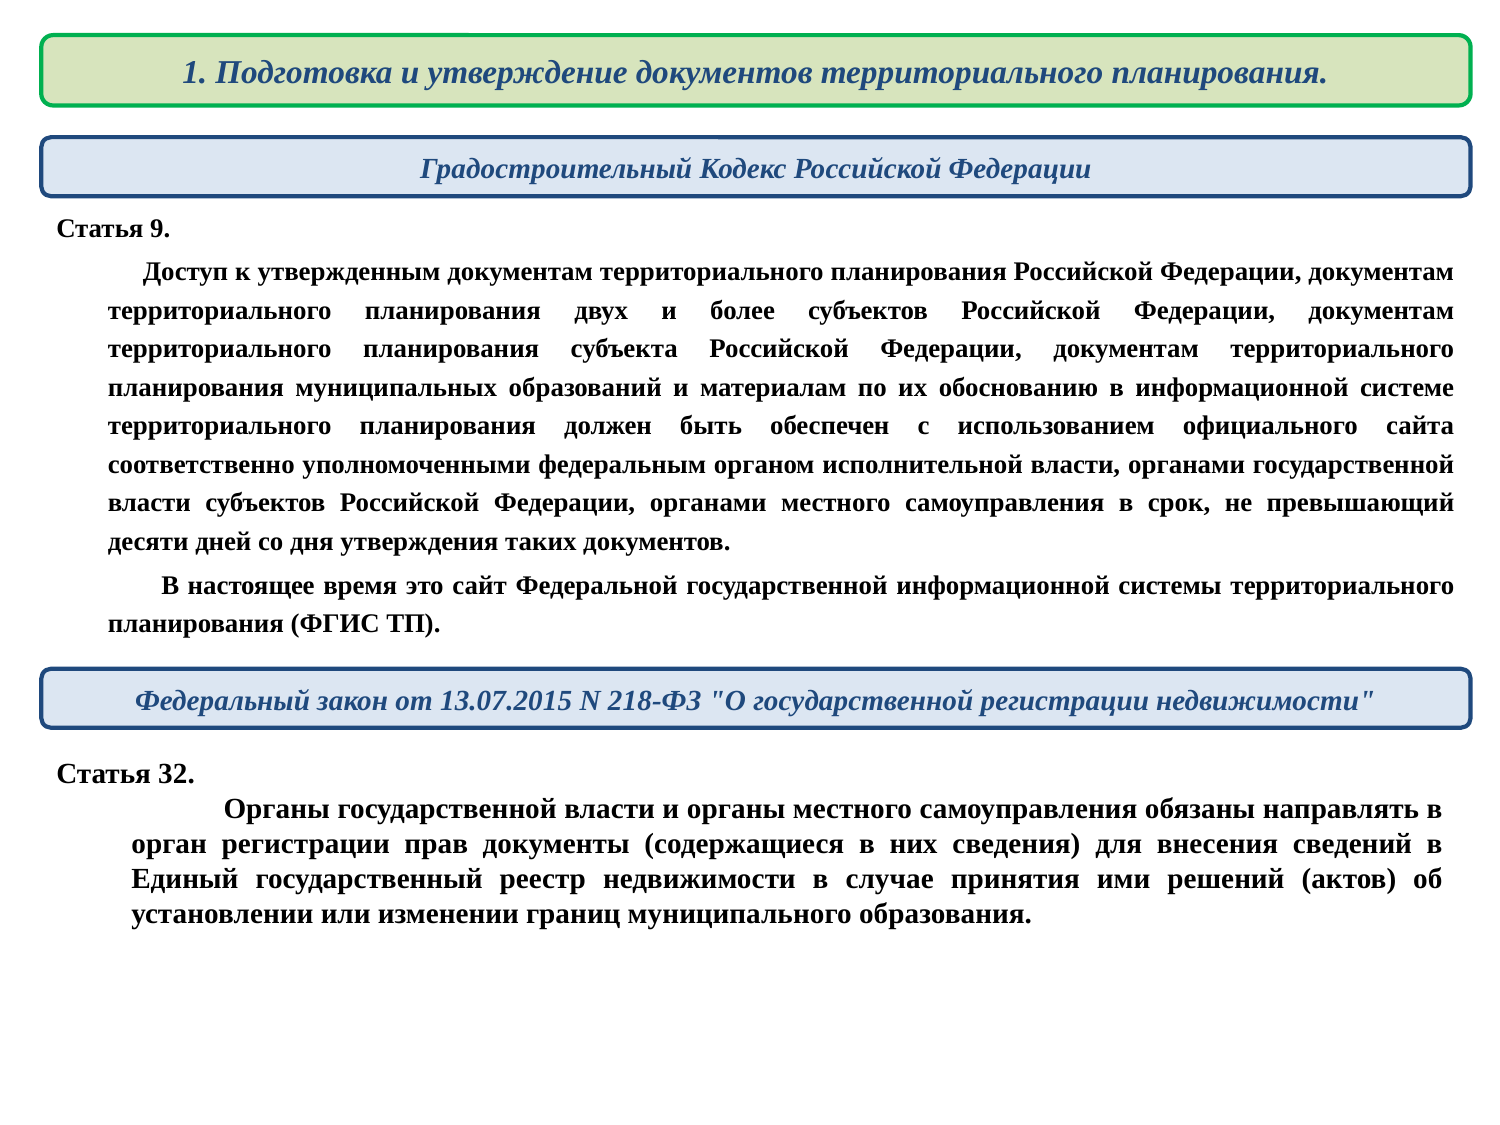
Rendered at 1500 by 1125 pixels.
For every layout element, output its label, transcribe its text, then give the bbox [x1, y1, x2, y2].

text_box 1. Подготовка и утверждение документов территориального планирования. [39, 32, 1473, 108]
text_box Градостроительный Кодекс Российской Федерации [39, 135, 1473, 199]
text_box Федеральный закон от 13.07.2015 N 218-ФЗ "О государственной регистрации недвижимости" [39, 666, 1473, 730]
text_box Статья 32. Органы государственной власти и органы местного самоуправления обязаны направлять в орган регистрации прав документы (содержащиеся в них сведения) для внесения сведений в Единый государственный реестр недвижимости в случае принятия ими решений (актов) об установлении или изменении границ муниципального образования. [41, 746, 1459, 1071]
list Статья 9. Доступ к утвержденным документам территориального планирования Российской Федерации, документам территориального планирования двух и более субъектов Российской Федерации, документам территориального планирования субъекта Российской Федерации, документам территориального планирования муниципальных образований и материалам по их обоснованию в информационной системе территориального планирования должен быть обеспечен с использованием официального сайта соответственно уполномоченными федеральным органом исполнительной власти, органами государственной власти субъектов Российской Федерации, органами местного самоуправления в срок, не превышающий десяти дней со дня утверждения таких документов. В настоящее время это сайт Федеральной государственной информационной системы территориального планирования (ФГИС ТП). [41, 196, 1471, 657]
